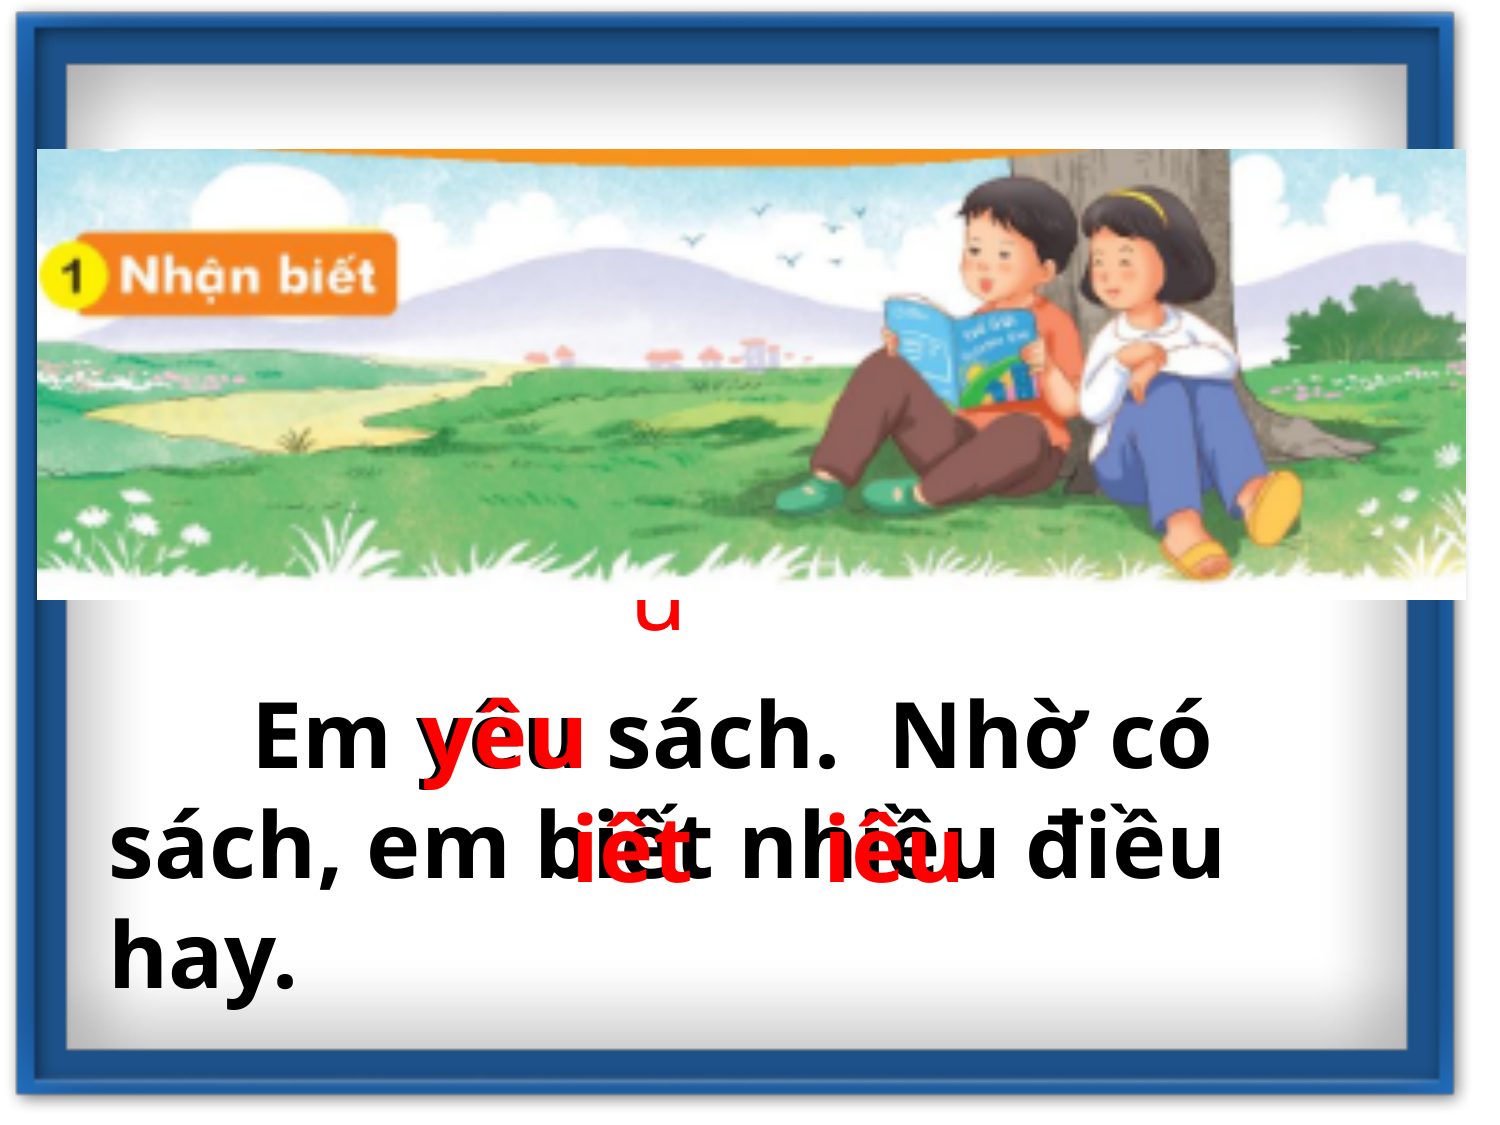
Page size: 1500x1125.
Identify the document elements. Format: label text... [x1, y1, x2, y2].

picture [0, 0, 1500, 1125]
text_box iêt [532, 783, 733, 1018]
text_box Em yêu sách. Nhờ có sách, em biết nhiều điều hay. [94, 669, 532, 1014]
text_box yêu [405, 669, 606, 905]
text_box iêu [794, 783, 995, 1018]
text_box Em yêu sách. Nhờ có sách, em biết nhiều điều hay. [606, 669, 1441, 1014]
text_box nhiều [539, 600, 802, 657]
